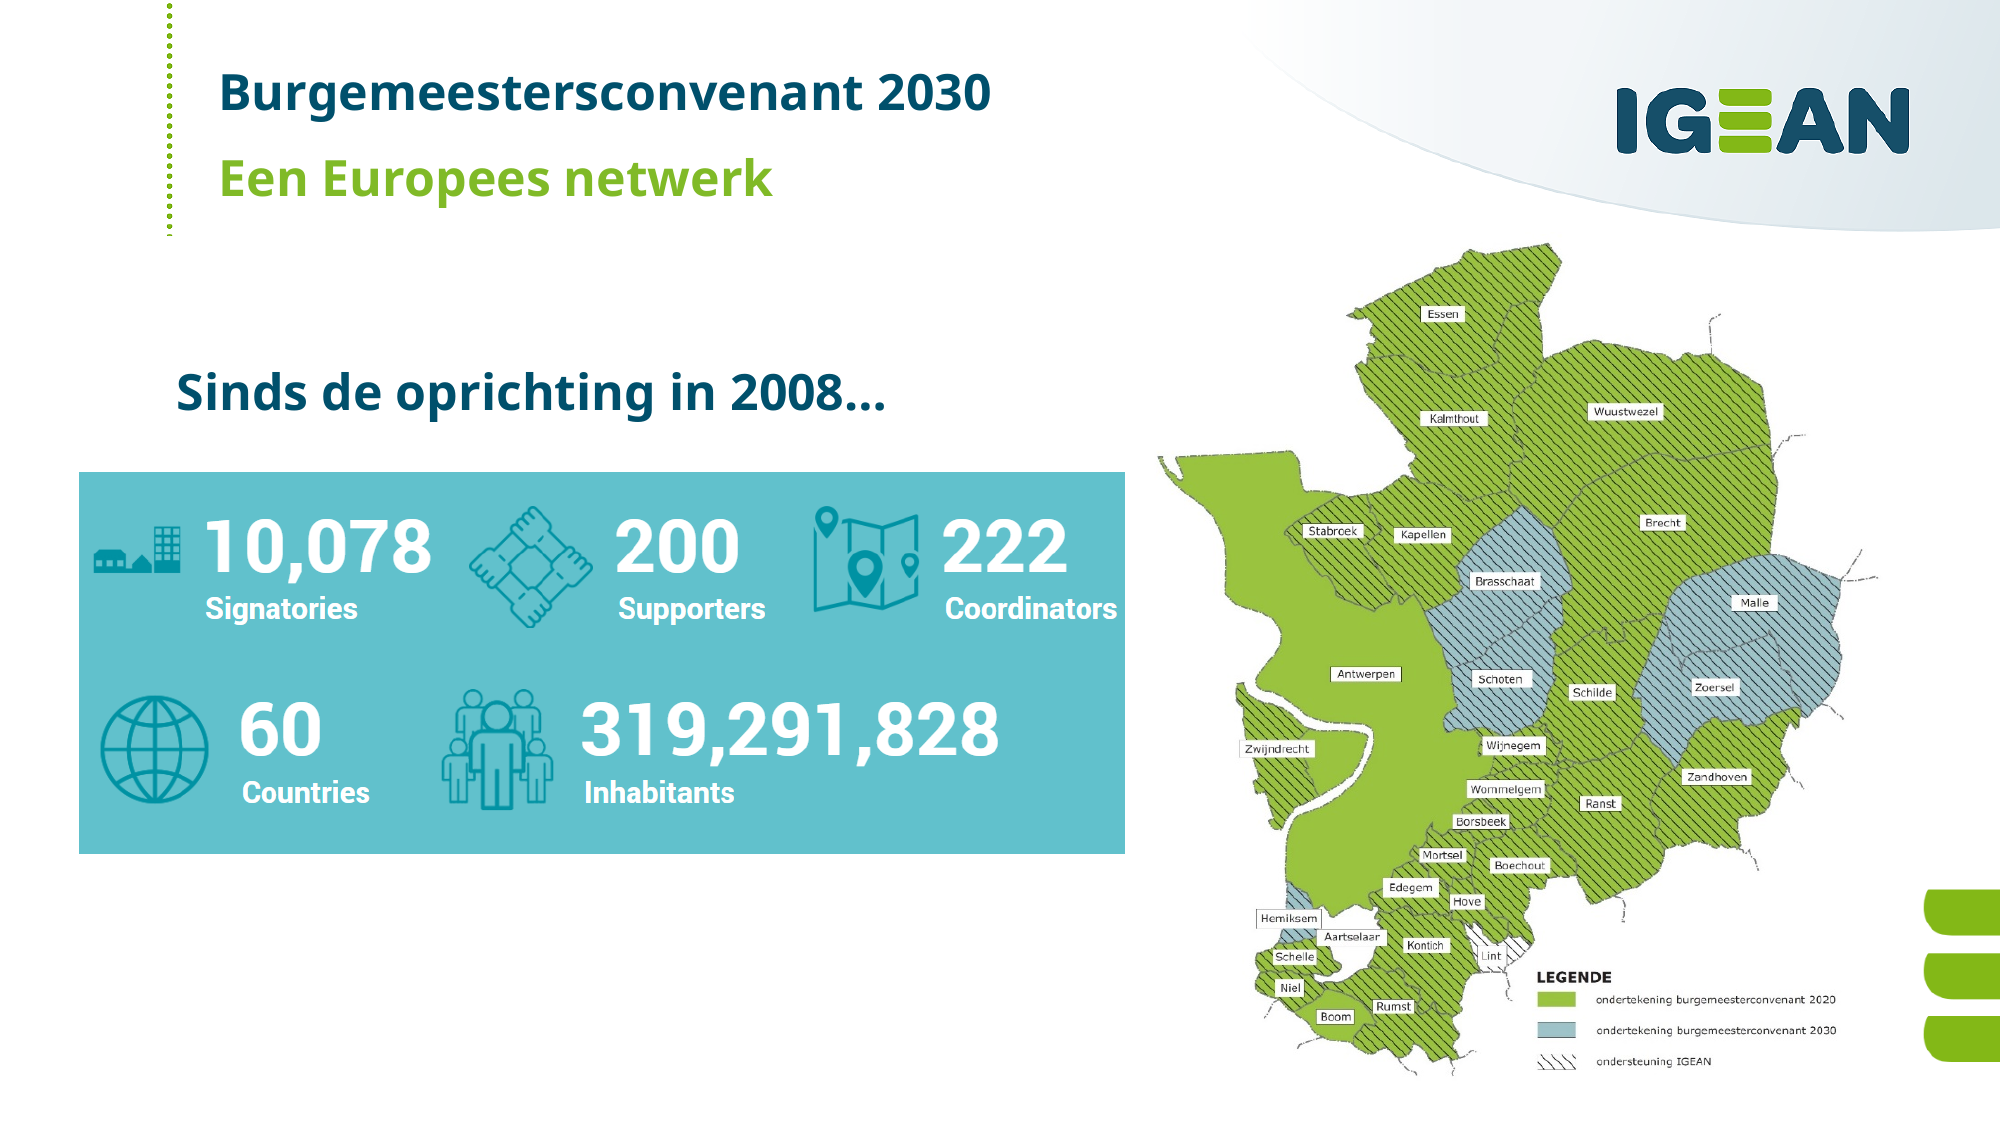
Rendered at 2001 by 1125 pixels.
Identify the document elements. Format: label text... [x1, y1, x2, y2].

picture [1914, 889, 2000, 1062]
title Burgemeestersconvenant 2030 [218, 59, 1569, 121]
picture [79, 0, 2000, 1091]
list Een Europees netwerk [218, 146, 1569, 207]
list Sinds de oprichting in 2008… [176, 360, 1125, 423]
